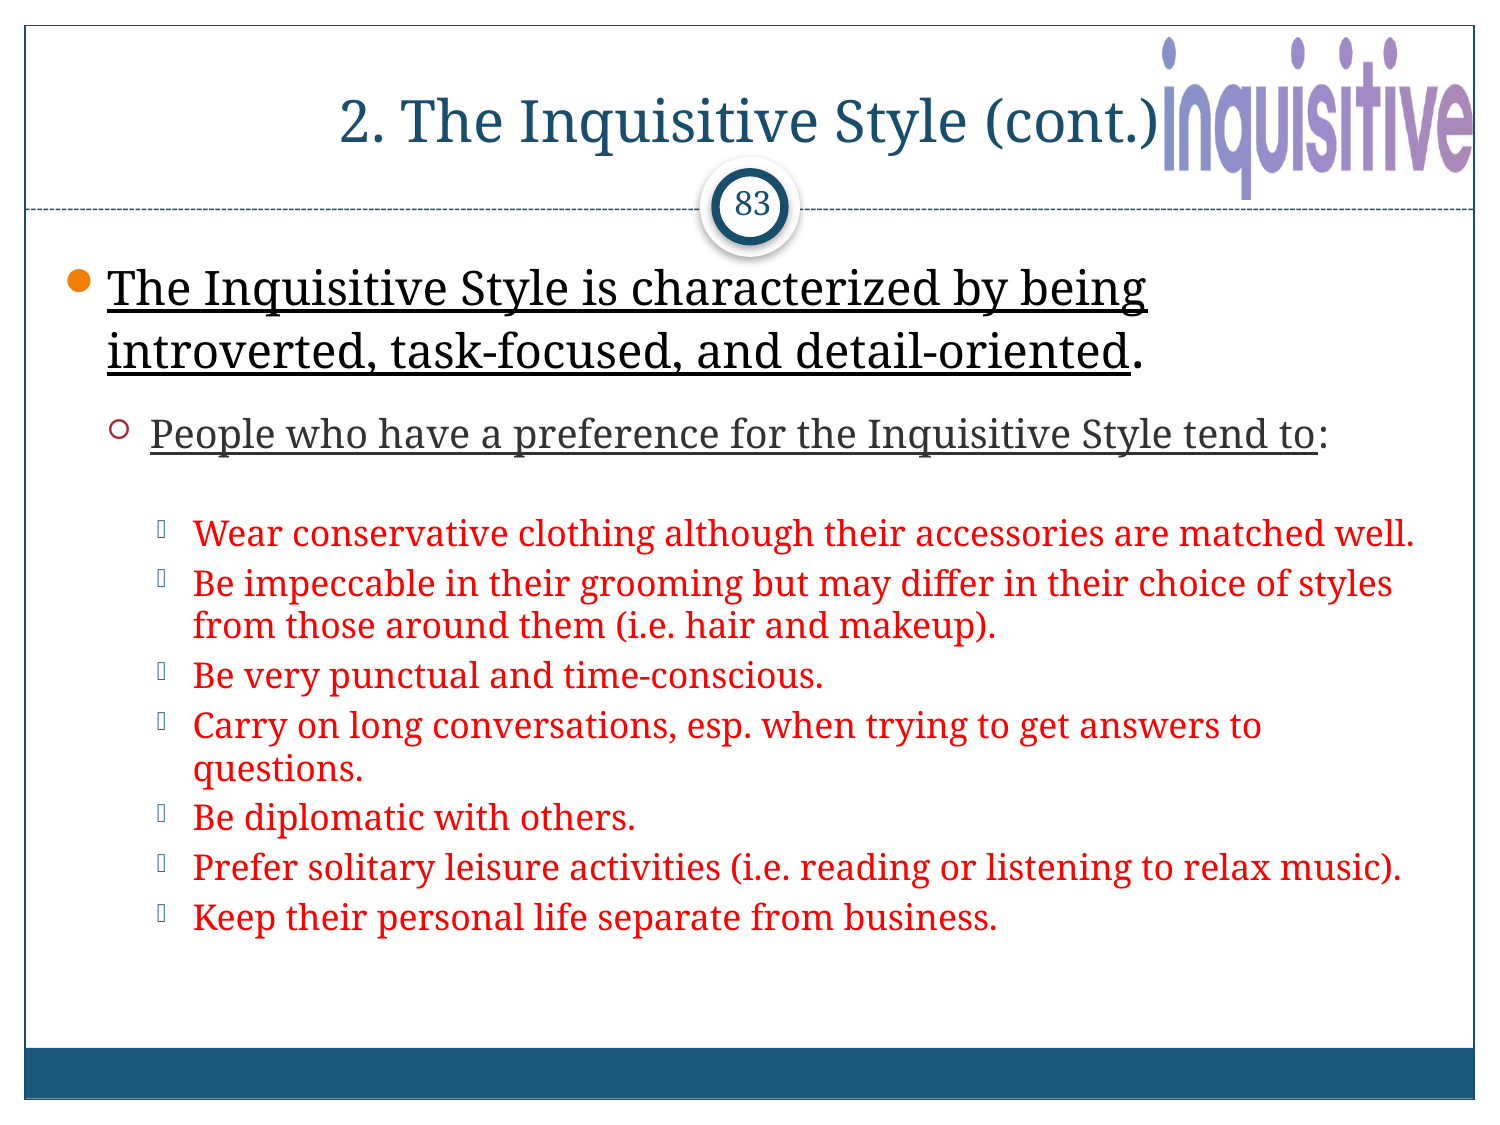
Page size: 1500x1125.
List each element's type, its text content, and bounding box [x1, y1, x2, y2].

list The Inquisitive Style is characterized by being introverted, task-focused, and detail-oriented. People who have a preference for the Inquisitive Style tend to: Wear conservative clothing although their accessories are matched well. Be impeccable in their grooming but may differ in their choice of styles from those around them (i.e. hair and makeup). Be very punctual and time-conscious. Carry on long conversations, esp. when trying to get answers to questions. Be diplomatic with others. Prefer solitary leisure activities (i.e. reading or listening to relax music). Keep their personal life separate from business. [49, 250, 1445, 1001]
title 2. The Inquisitive Style (cont.) [49, 37, 1159, 162]
picture [1162, 37, 1476, 201]
slide_number 83 [715, 168, 791, 241]
